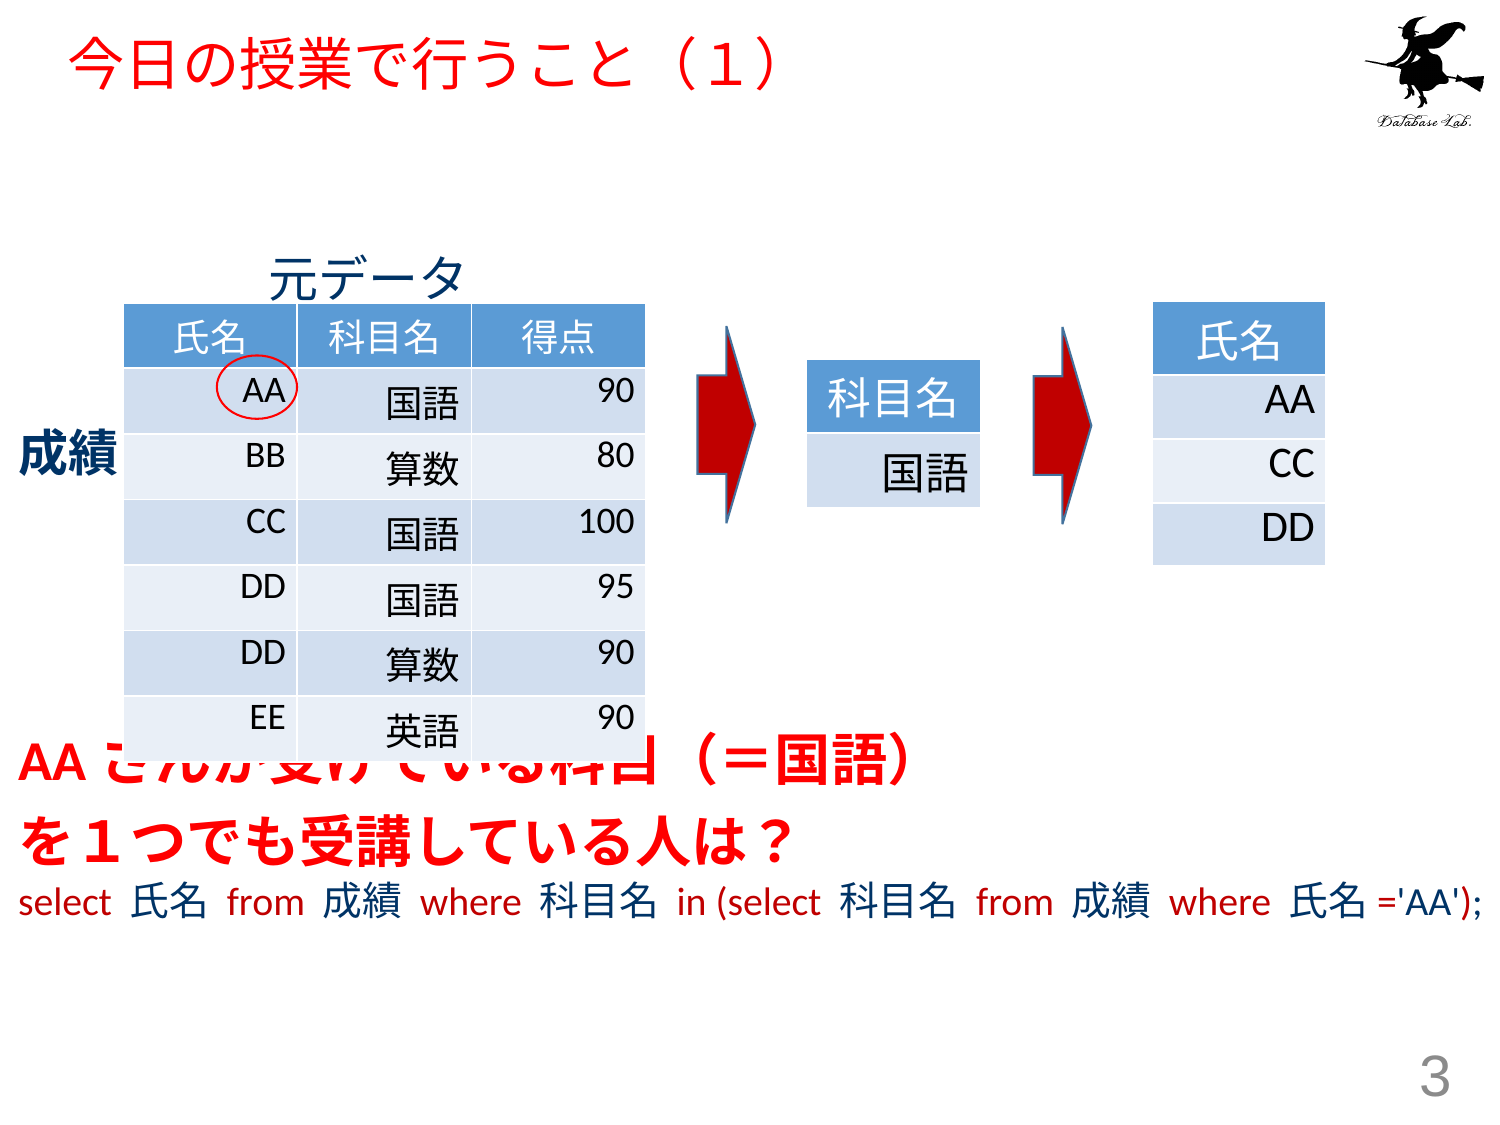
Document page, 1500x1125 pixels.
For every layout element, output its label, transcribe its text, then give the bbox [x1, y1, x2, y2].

text_box [1032, 326, 1093, 525]
table_cell 算数 [298, 435, 471, 499]
table_cell 90 [472, 369, 645, 433]
table_cell 国語 [298, 566, 471, 630]
table_cell BB [124, 435, 296, 499]
slide_number 3 [1129, 1042, 1467, 1103]
table_header 氏名 [1153, 302, 1325, 374]
table_cell 90 [472, 697, 645, 761]
table_cell AA [1153, 376, 1325, 438]
text_box [696, 325, 757, 524]
table_cell CC [1153, 440, 1325, 502]
title 今日の授業で行うこと（１） [52, 28, 1441, 106]
table_cell 90 [472, 631, 645, 695]
picture [1362, 14, 1486, 130]
table_cell 国語 [298, 369, 471, 433]
table_cell EE [124, 697, 296, 761]
table_header 得点 [472, 304, 645, 367]
table_cell 国語 [298, 500, 471, 564]
table_cell DD [1153, 504, 1325, 565]
text_box 成績 [6, 422, 122, 497]
text_box select 氏名 from 成績 where 科目名 in (select 科目名 from 成績 where 氏名='AA'); [6, 850, 1500, 937]
table_cell 80 [472, 435, 645, 499]
table_cell 100 [472, 500, 645, 564]
text_box [215, 354, 299, 420]
table_cell 英語 [298, 697, 471, 761]
table_cell 算数 [298, 631, 471, 695]
table_header 科目名 [298, 304, 471, 367]
text_box 元データ [256, 249, 757, 324]
table_cell 95 [472, 566, 645, 630]
table_cell AA [124, 369, 296, 433]
table_cell 国語 [807, 434, 980, 507]
table_header 科目名 [807, 360, 980, 432]
table_header 氏名 [124, 304, 296, 367]
text_box AAさんが受けている科目（＝国語） を１つでも受講している人は？ [6, 726, 1475, 801]
table_cell DD [124, 566, 296, 630]
table_cell CC [124, 500, 296, 564]
table_cell DD [124, 631, 296, 695]
